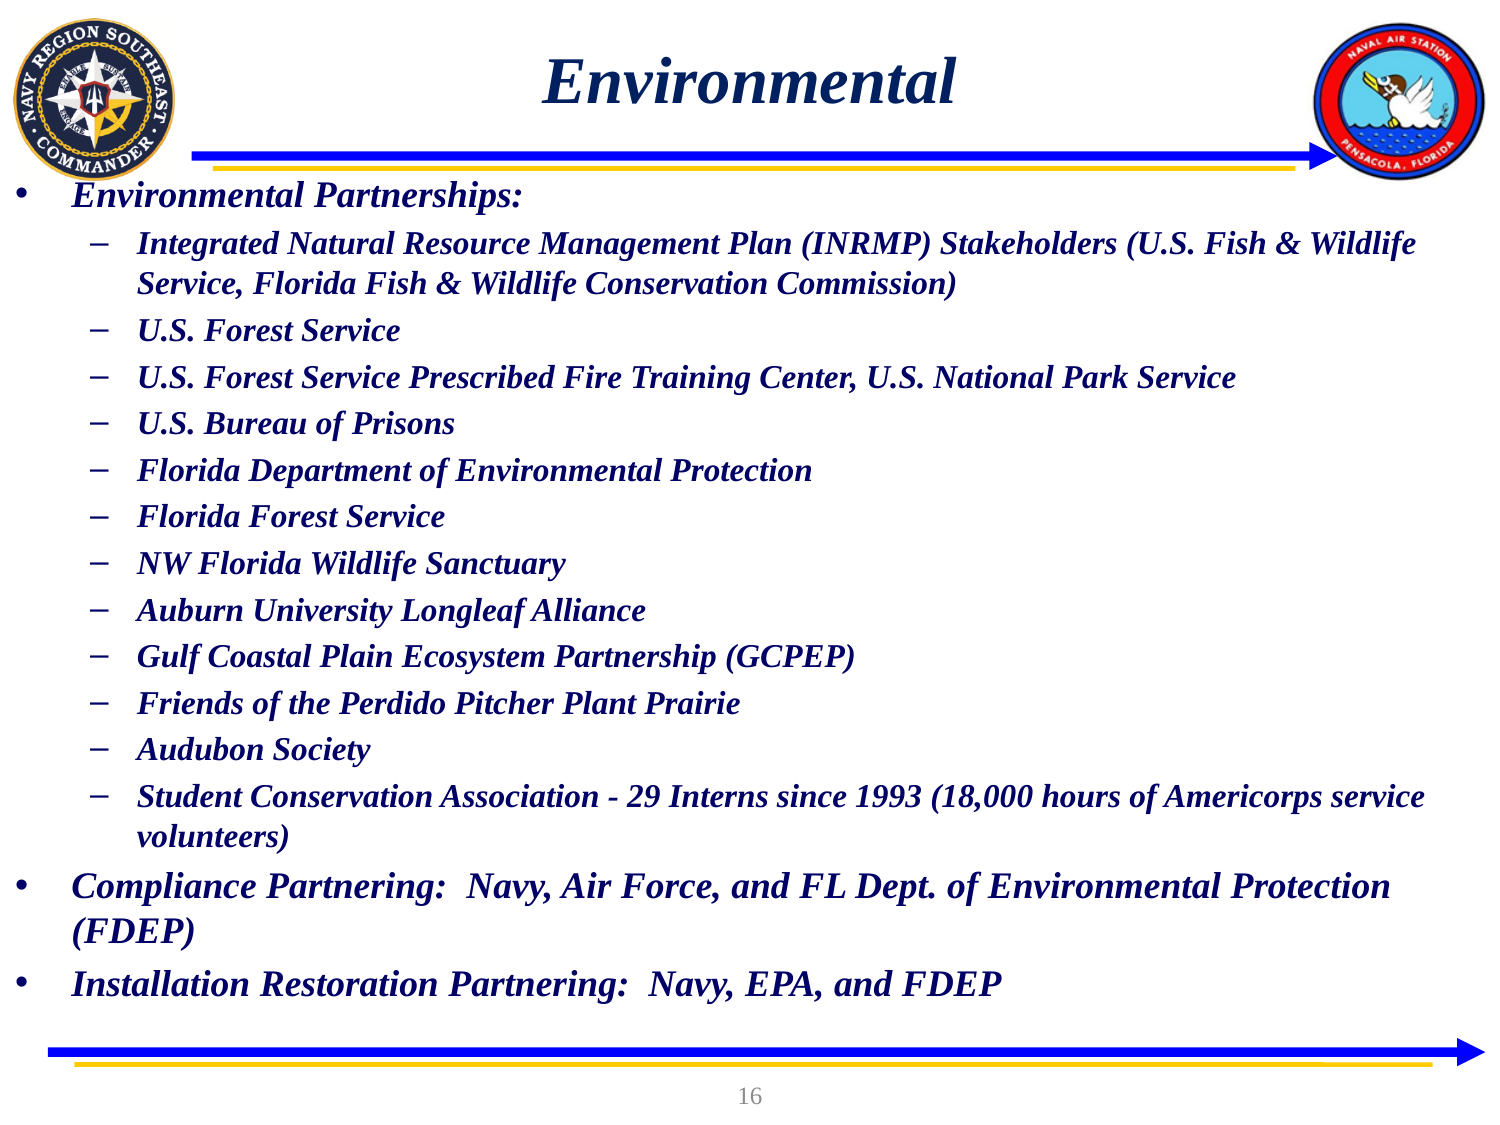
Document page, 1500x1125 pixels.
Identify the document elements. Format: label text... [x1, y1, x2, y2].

text_box Environmental [163, 0, 1337, 156]
picture [1328, 0, 1500, 162]
slide_number 16 [0, 1065, 1500, 1125]
picture [13, 18, 175, 162]
text_box Environmental Partnerships: Integrated Natural Resource Management Plan (INRMP) Stakeholders (U.S. Fish & Wildlife Service, Florida Fish & Wildlife Conservation Commission) U.S. Forest Service U.S. Forest Service Prescribed Fire Training Center, U.S. National Park Service U.S. Bureau of Prisons Florida Department of Environmental Protection Florida Forest Service NW Florida Wildlife Sanctuary Auburn University Longleaf Alliance Gulf Coastal Plain Ecosystem Partnership (GCPEP) Friends of the Perdido Pitcher Plant Prairie Audubon Society Student Conservation Association - 29 Interns since 1993 (18,000 hours of Americorps service volunteers) Compliance Partnering: Navy, Air Force, and FL Dept. of Environmental Protection (FDEP) Installation Restoration Partnering: Navy, EPA, and FDEP [0, 162, 1500, 1025]
